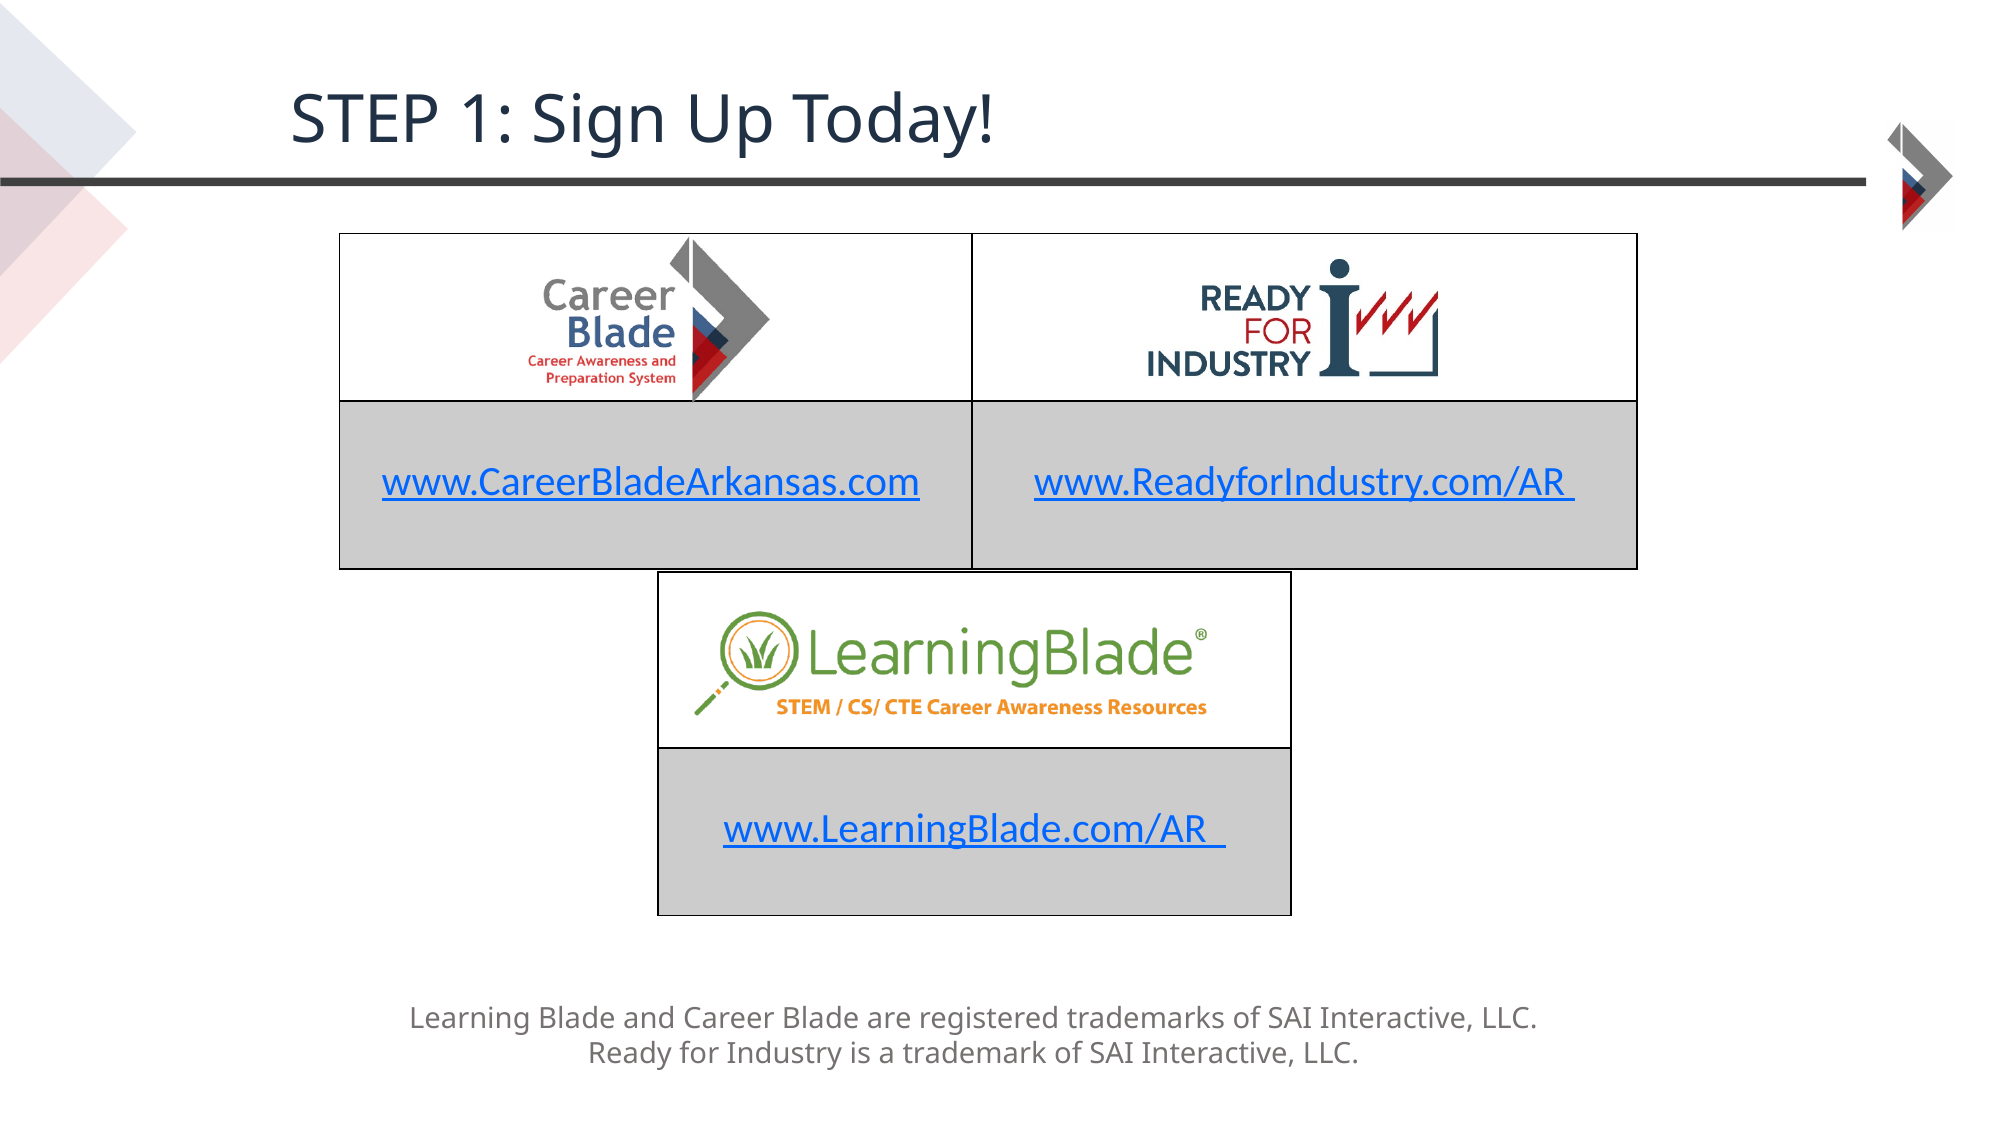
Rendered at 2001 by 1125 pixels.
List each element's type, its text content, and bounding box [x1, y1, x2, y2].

table_header [659, 573, 1290, 747]
table_cell www.ReadyforIndustry.com/AR [973, 402, 1636, 568]
table_cell www.CareerBladeArkansas.com [340, 402, 971, 568]
picture [1886, 120, 1955, 233]
picture [525, 233, 772, 405]
table_cell www.LearningBlade.com/AR [659, 749, 1290, 915]
title STEP 1: Sign Up Today! [137, 47, 1863, 266]
table_header [772, 234, 971, 400]
picture [694, 610, 1207, 717]
table_header [973, 234, 1636, 400]
picture [1137, 241, 1459, 398]
text_box Learning Blade and Career Blade are registered trademarks of SAI Interactive, LLC. Ready for Industry is a trademark of SAI Interactive, LLC. [291, 1013, 1657, 1090]
table_header [340, 234, 525, 400]
